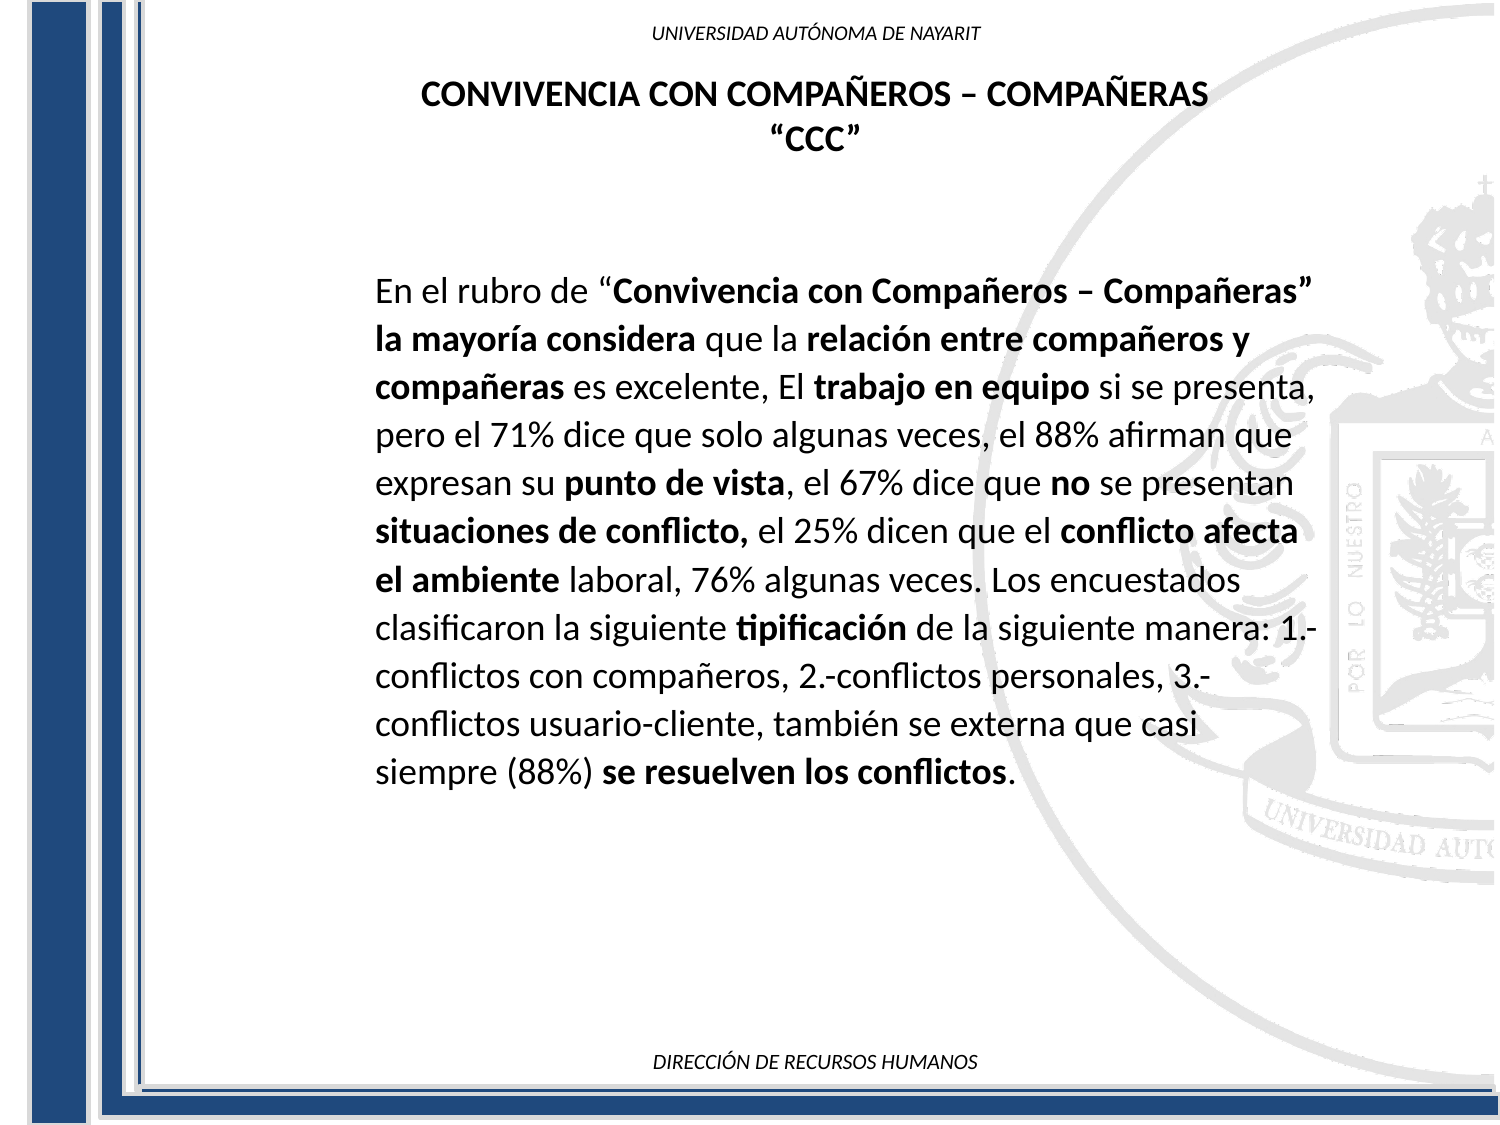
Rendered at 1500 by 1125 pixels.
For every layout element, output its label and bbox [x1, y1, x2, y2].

text_box [29, 0, 1500, 1125]
